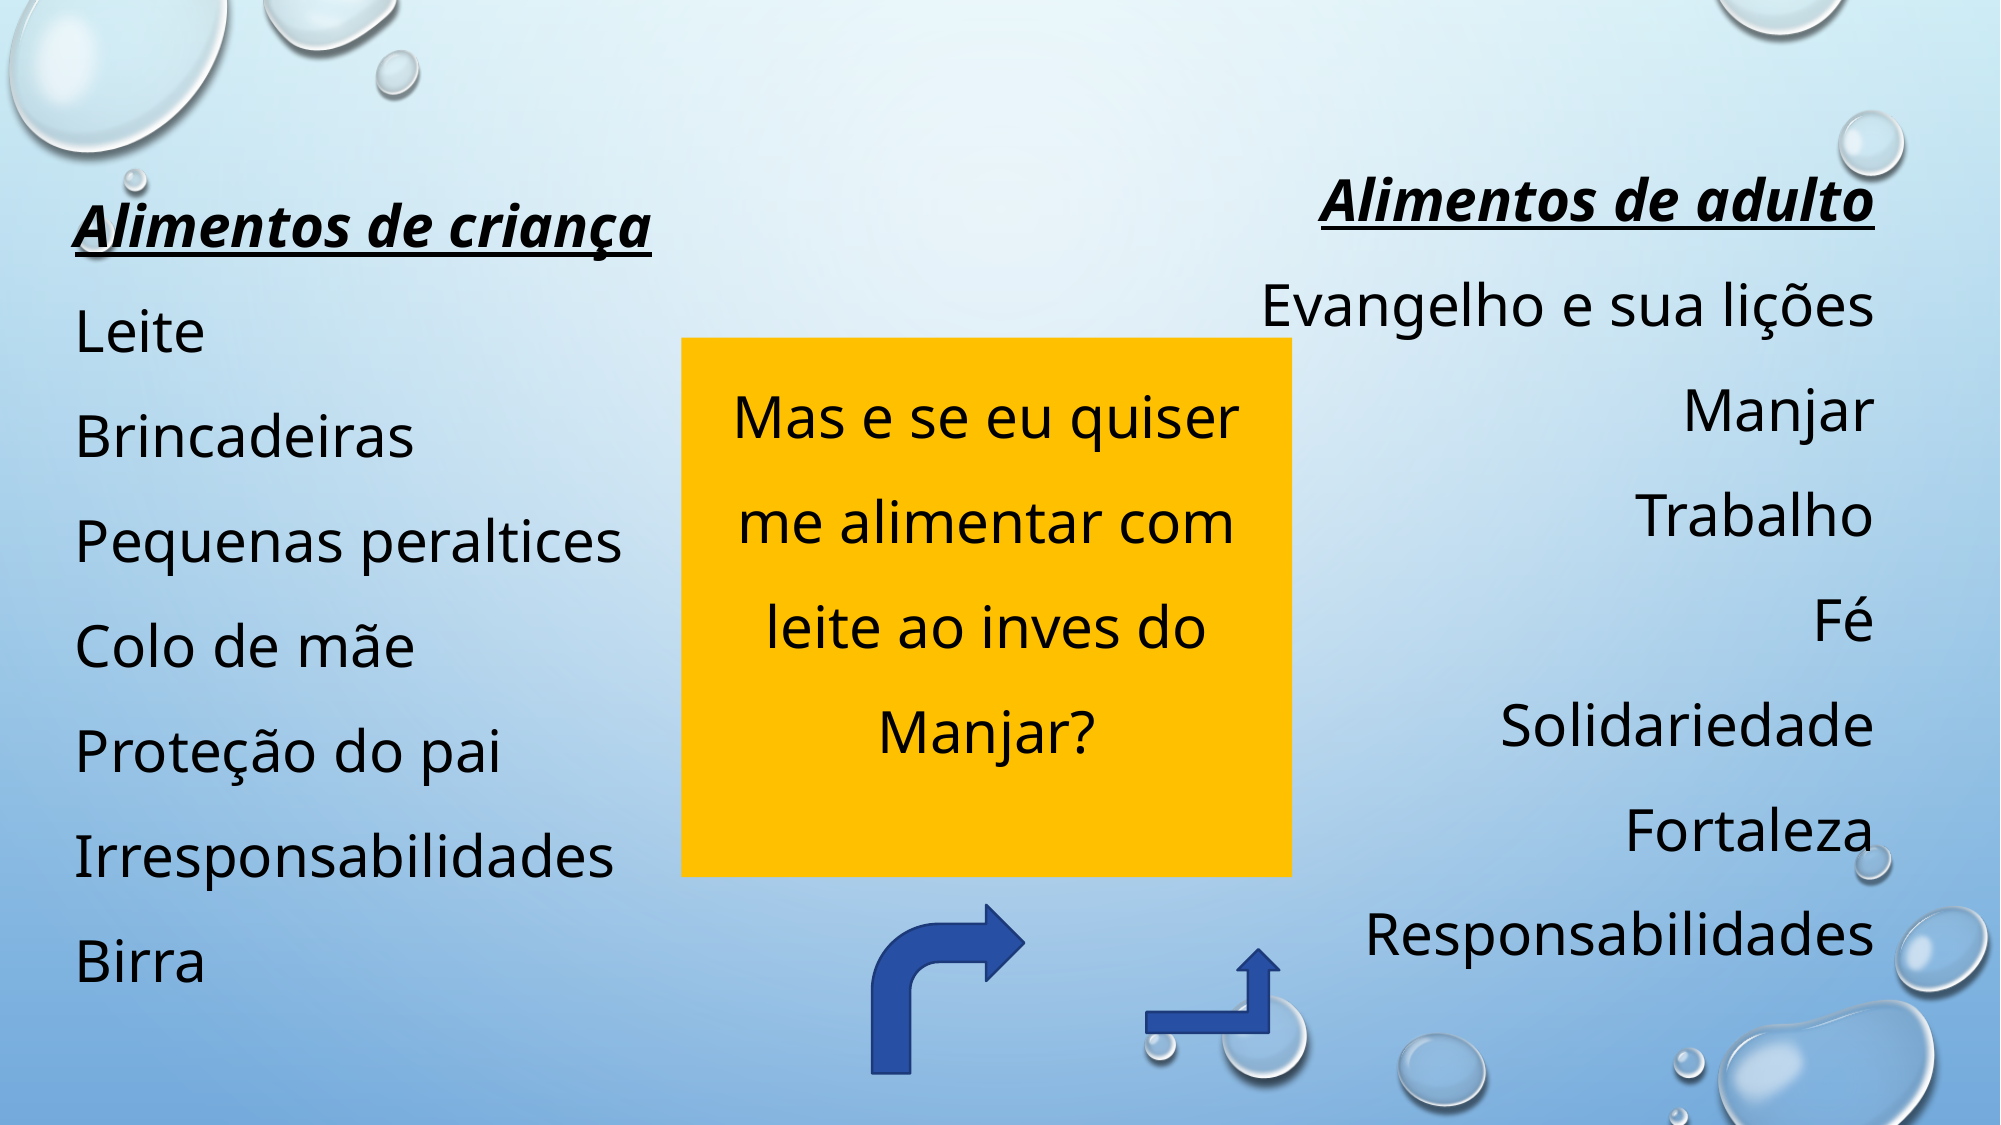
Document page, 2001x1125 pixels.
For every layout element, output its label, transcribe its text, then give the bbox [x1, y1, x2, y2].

text_box Mas e se eu quiser me alimentar com leite ao inves do Manjar? [681, 337, 1293, 878]
text_box Alimentos de adulto Evangelho e sua lições Manjar Trabalho Fé Solidariedade Fortaleza Responsabilidades [1238, 120, 1890, 975]
picture [0, 0, 2000, 1125]
text_box [1145, 948, 1281, 1035]
text_box [870, 903, 1026, 1075]
text_box Alimentos de criança Leite Brincadeiras Pequenas peraltices Colo de mãe Proteção do pai Irresponsabilidades Birra [60, 147, 716, 1002]
